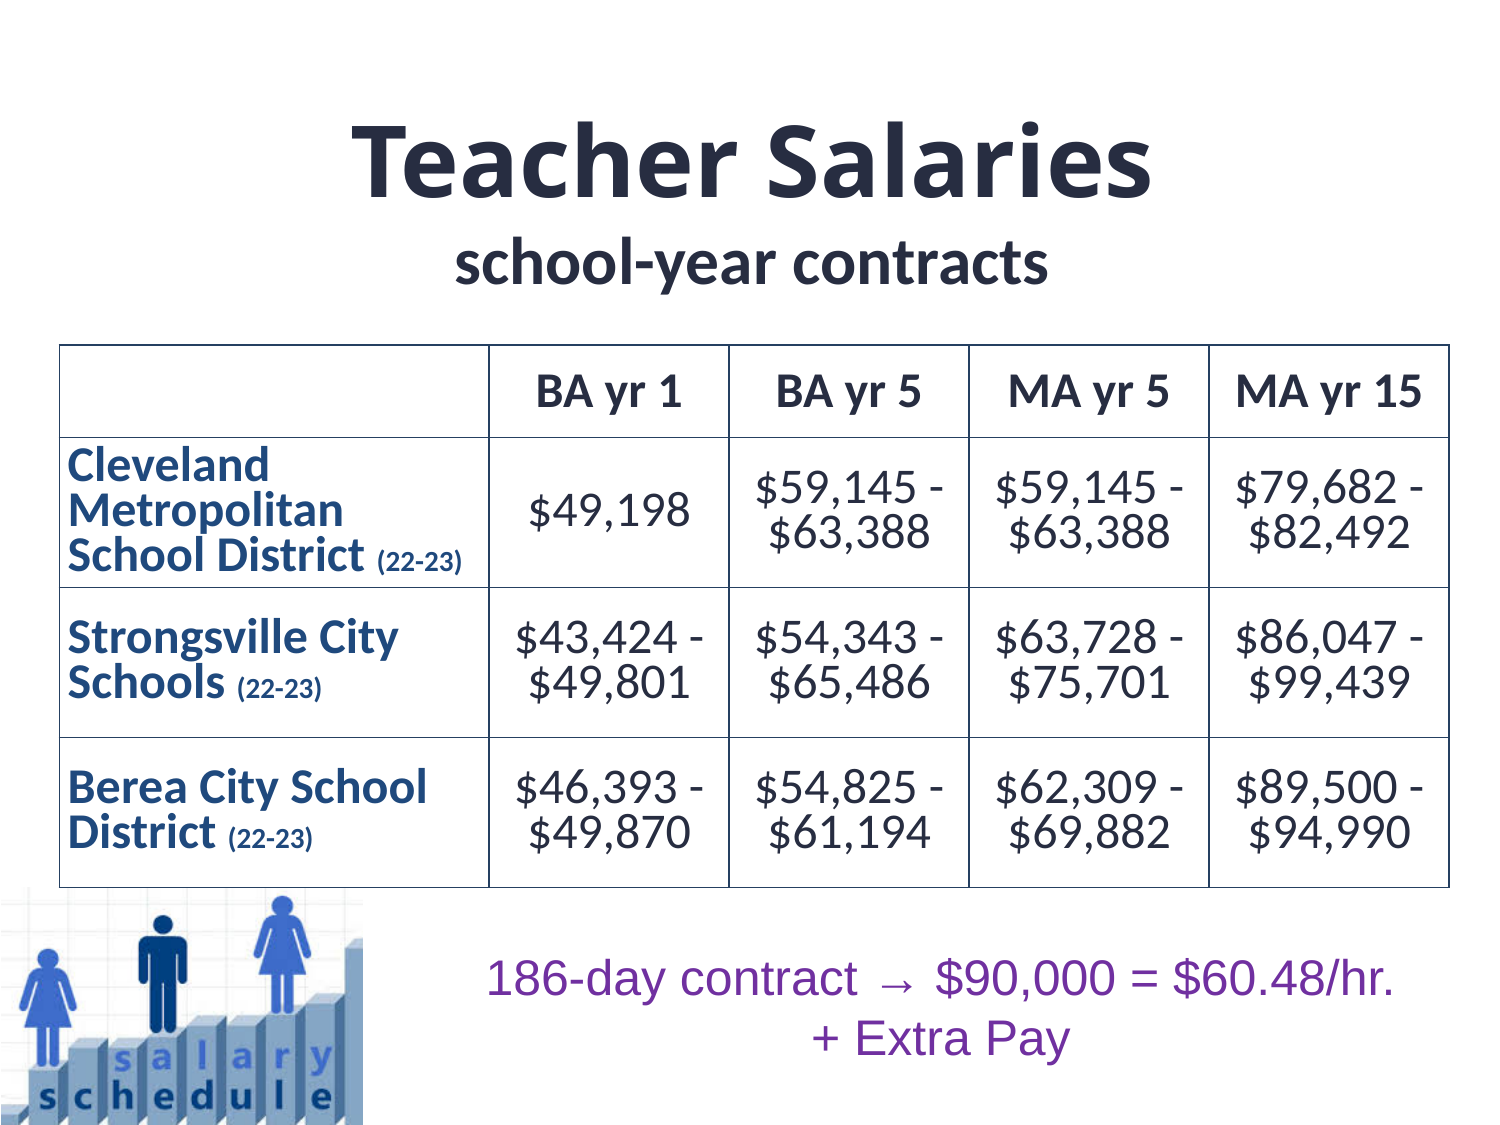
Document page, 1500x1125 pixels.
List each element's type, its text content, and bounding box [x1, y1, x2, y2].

table_cell $46,393 -$49,870 [490, 738, 728, 887]
table_cell Strongsville City Schools (22-23) [60, 588, 488, 737]
table_cell Berea City School District (22-23) [60, 738, 488, 887]
table_cell Cleveland Metropolitan School District (22-23) [60, 438, 488, 587]
table_cell $54,825 -$61,194 [730, 738, 968, 887]
table_cell $59,145 - $63,388 [970, 438, 1208, 587]
table_cell $89,500 -$94,990 [1210, 738, 1448, 887]
table_header MA yr 5 [970, 346, 1208, 437]
table_cell $54,343 - $65,486 [730, 588, 968, 737]
table_cell $79,682 -$82,492 [1210, 438, 1448, 587]
table_cell $43,424 - $49,801 [490, 588, 728, 737]
table_cell $86,047 - $99,439 [1210, 588, 1448, 737]
table_cell $63,728 - $75,701 [970, 588, 1208, 737]
table_cell $59,145 - $63,388 [730, 438, 968, 587]
table_header BA yr 1 [490, 346, 728, 437]
table_header [60, 346, 488, 437]
table_cell $49,198 [490, 438, 728, 587]
table_header MA yr 15 [1210, 346, 1448, 437]
title Teacher Salaries school-year contracts [1, 73, 1500, 324]
table_cell $62,309 -$69,882 [970, 738, 1208, 887]
table_header BA yr 5 [730, 346, 968, 437]
text_box 186-day contract → $90,000 = $60.48/hr. + Extra Pay [432, 938, 1449, 1073]
picture [1, 887, 363, 1125]
